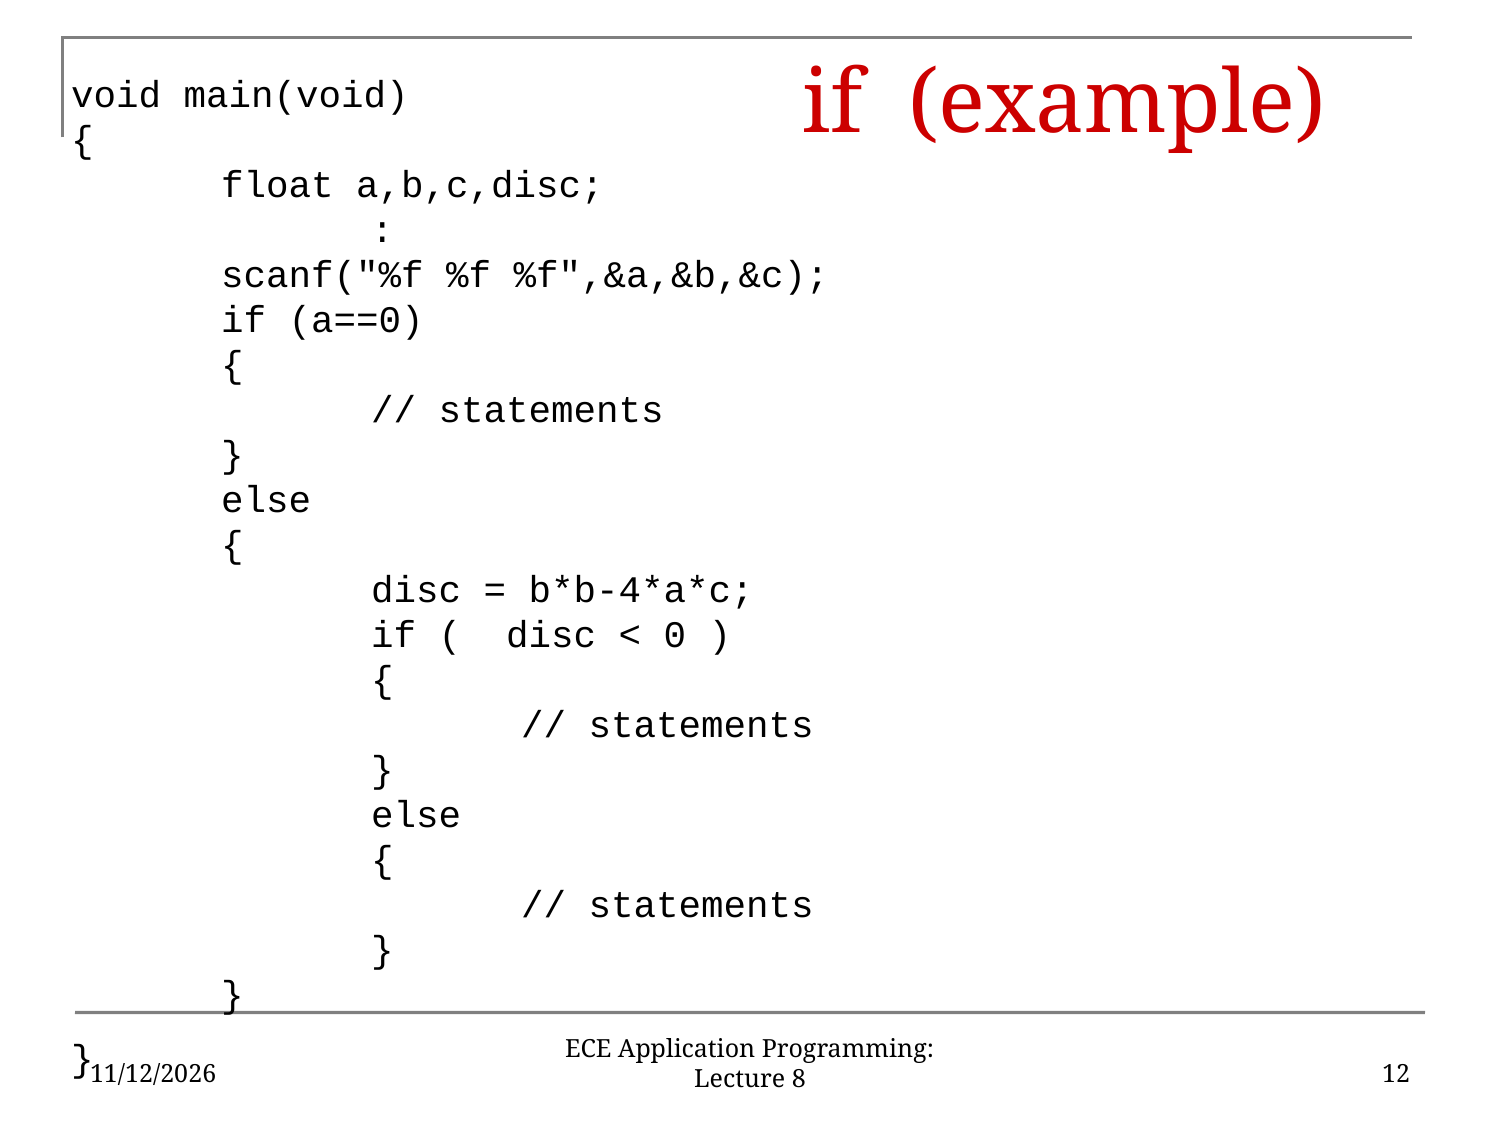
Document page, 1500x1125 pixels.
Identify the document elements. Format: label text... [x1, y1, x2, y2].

slide_number 12 [1074, 1023, 1426, 1100]
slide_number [74, 1023, 426, 1100]
footer ECE Application Programming: Lecture 8 [512, 1024, 988, 1101]
title if (example) [787, 37, 1450, 150]
text_box void main(void) { float a,b,c,disc; : scanf("%f %f %f",&a,&b,&c); if (a==0) { // statements } else { disc = b*b-4*a*c; if ( disc < 0 ) { // statements } else { // statements } } } [56, 62, 1444, 1086]
